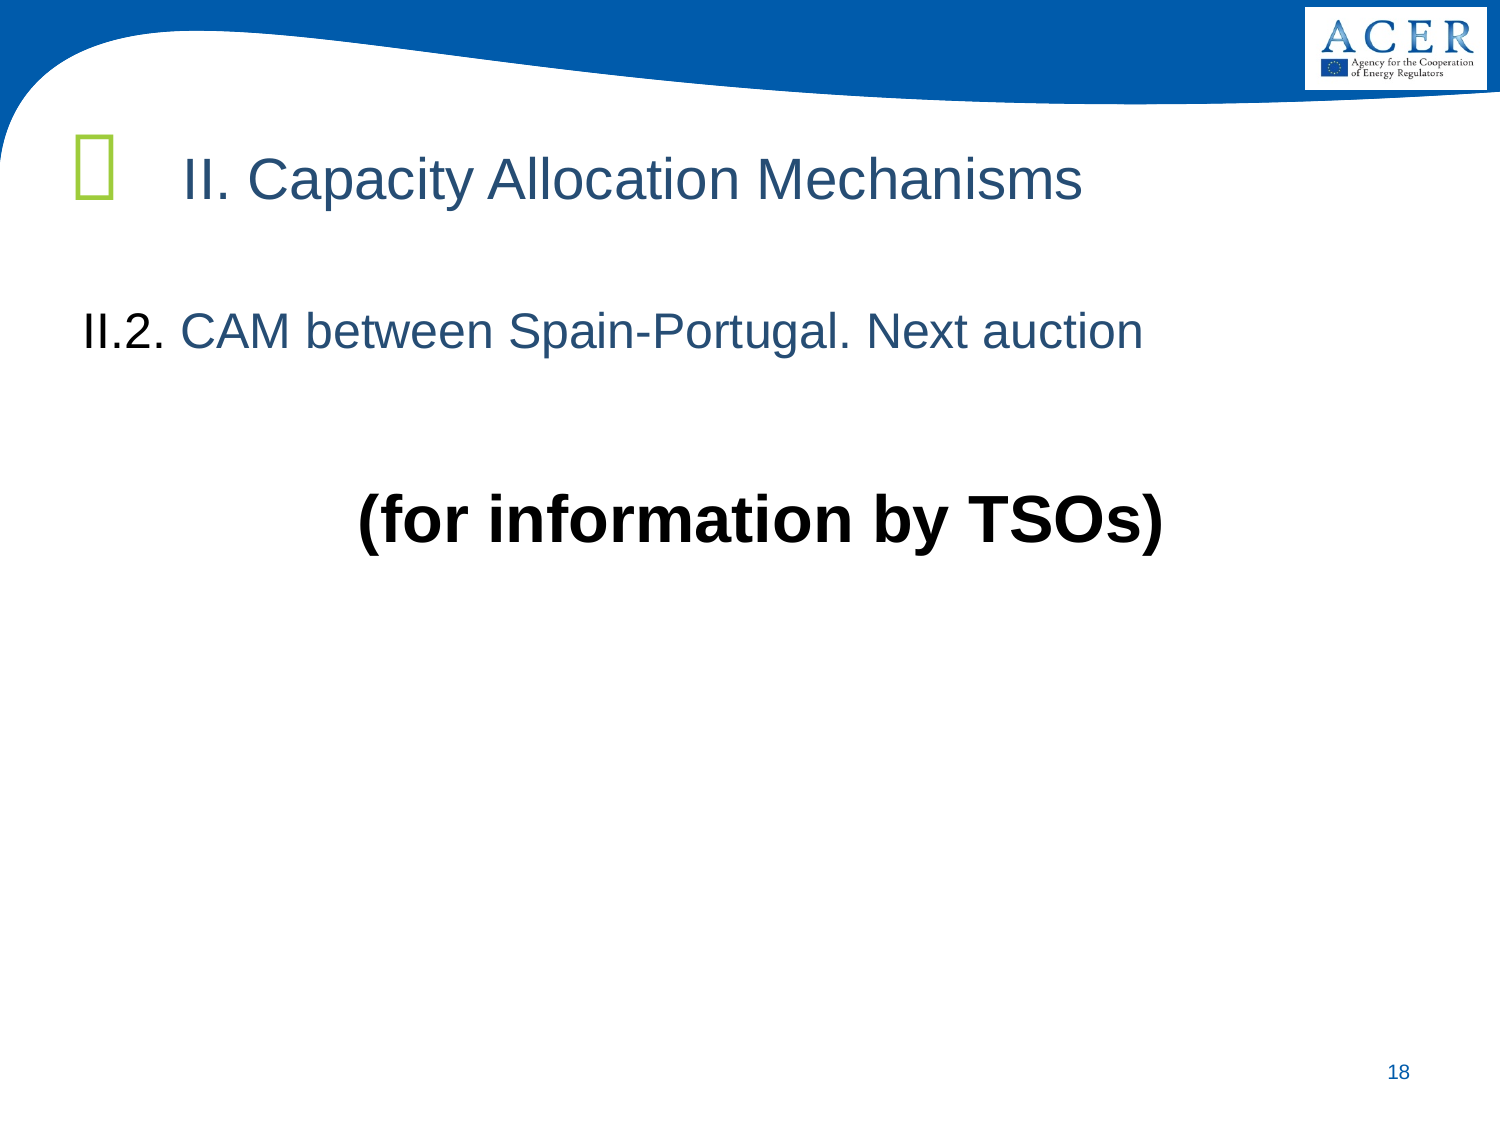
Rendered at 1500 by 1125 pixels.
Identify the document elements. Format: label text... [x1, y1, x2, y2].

text_box (for information by TSOs) [112, 467, 1412, 563]
text_box II.2. CAM between Spain-Portugal. Next auction [53, 278, 1483, 366]
text_box II. Capacity Allocation Mechanisms [0, 119, 1283, 219]
picture [1305, 7, 1487, 90]
